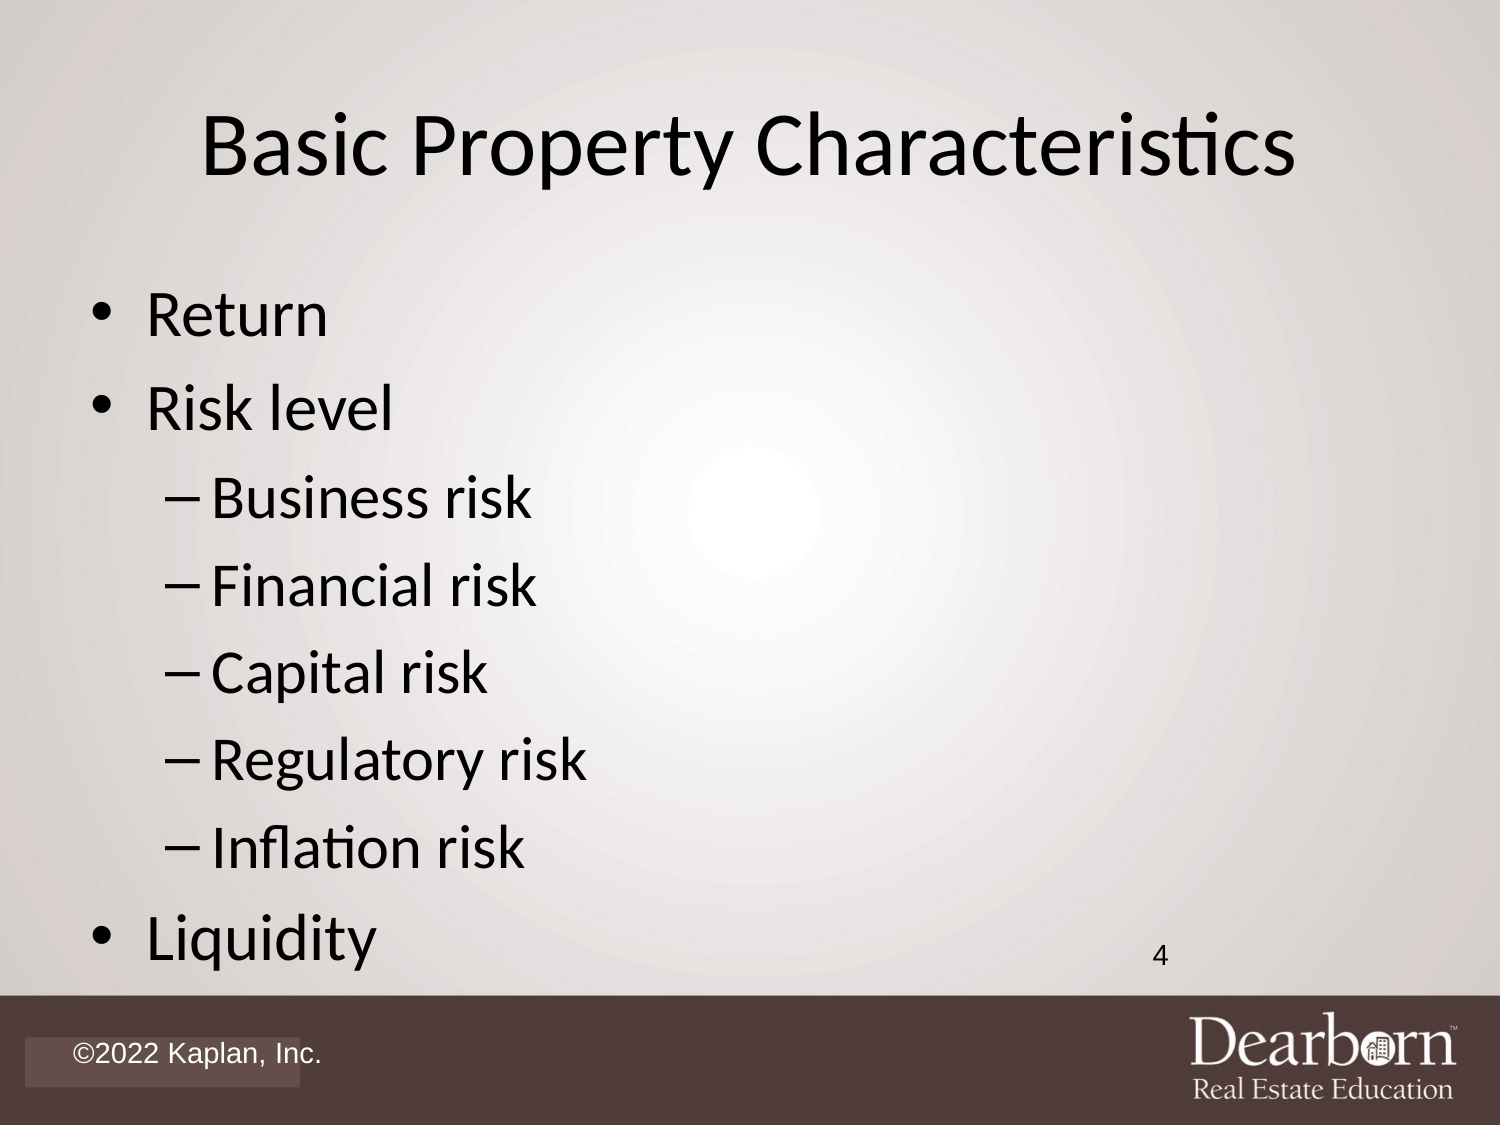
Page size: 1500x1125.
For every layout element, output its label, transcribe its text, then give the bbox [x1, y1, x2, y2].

title Basic Property Characteristics [75, 45, 1425, 233]
list Return Risk level Business risk Financial risk Capital risk Regulatory risk Inflation risk Liquidity [75, 262, 1425, 988]
picture [0, 0, 1500, 1125]
slide_number 4 [1137, 929, 1488, 996]
